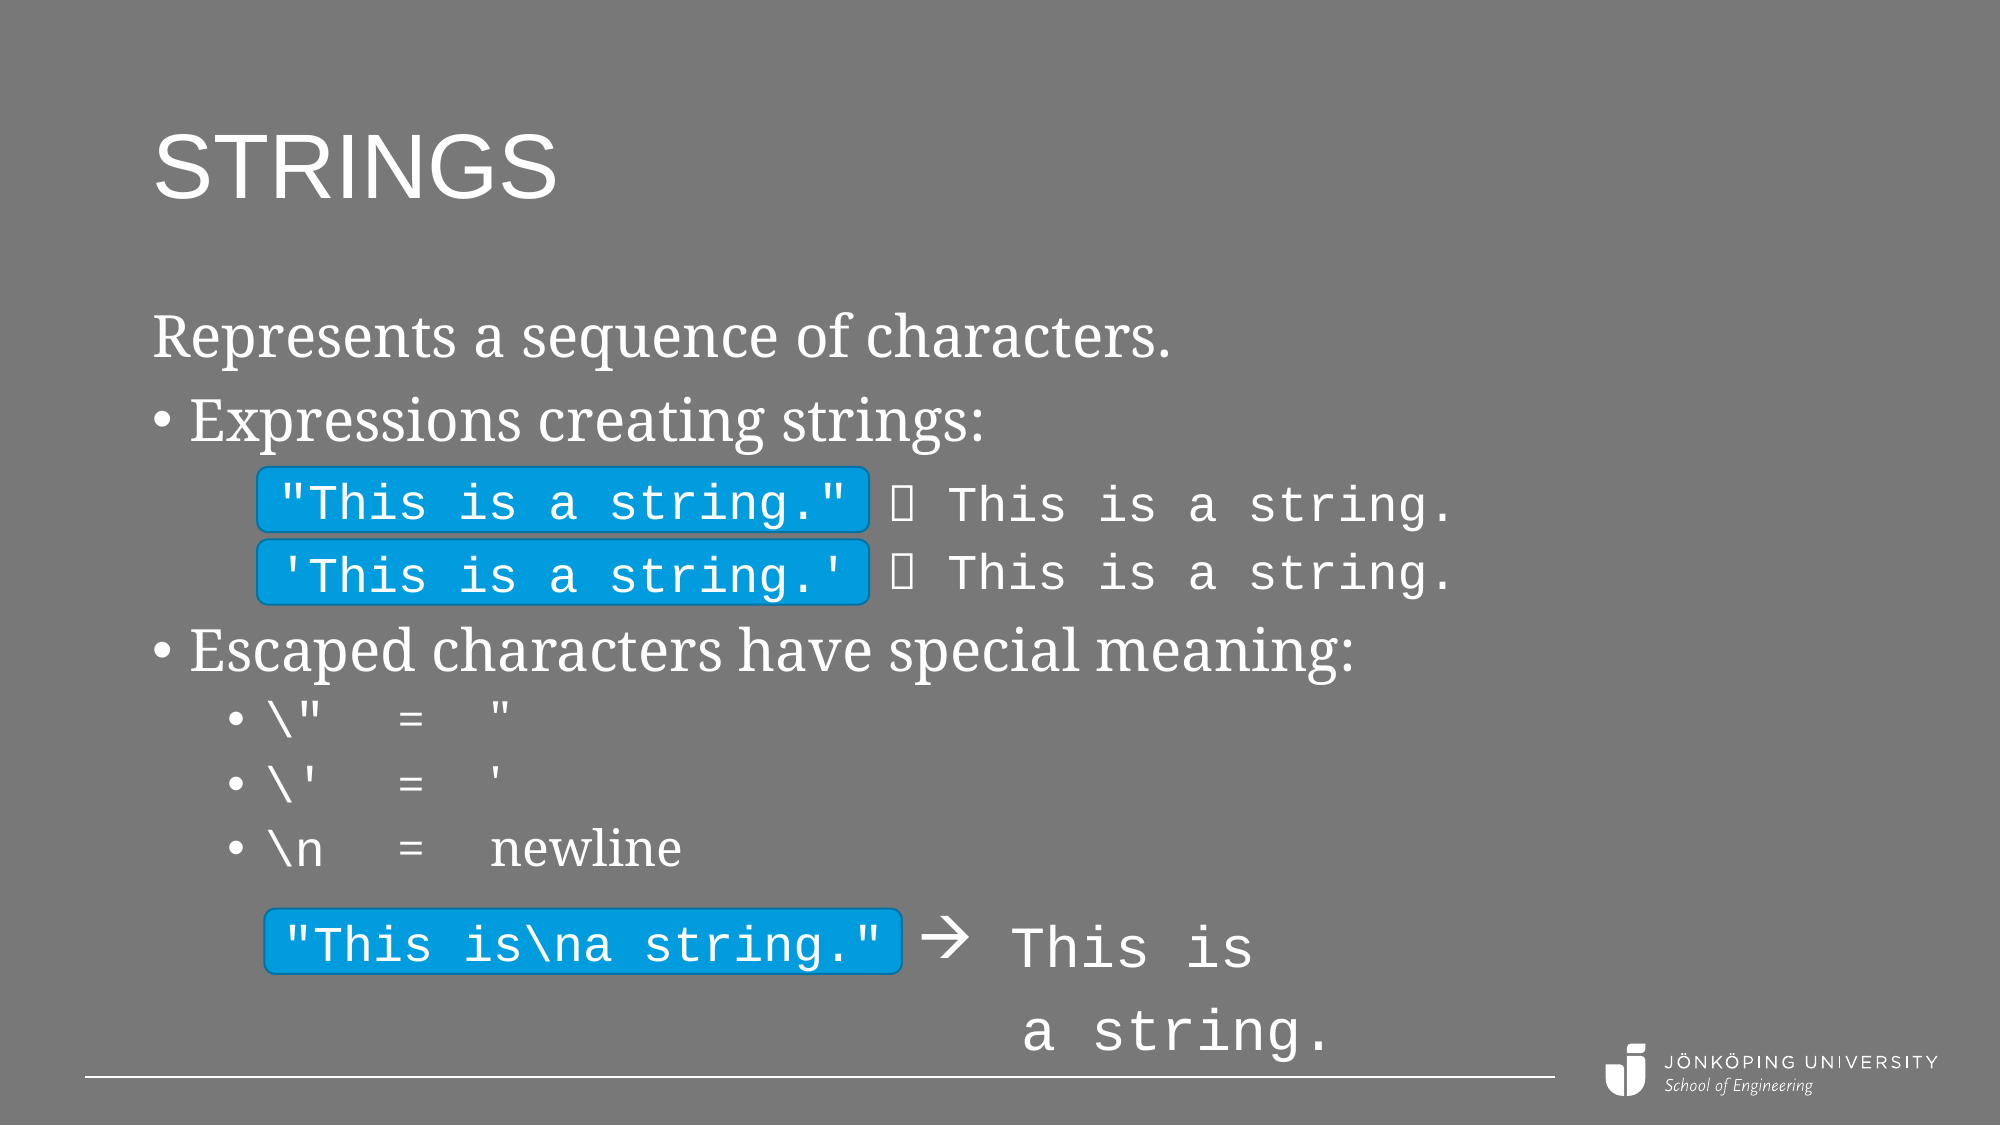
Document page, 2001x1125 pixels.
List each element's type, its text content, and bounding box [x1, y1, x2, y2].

text_box 'This is a string.' [256, 538, 871, 606]
list Represents a sequence of characters. Expressions creating strings:  This is a string.  This is a string. Escaped characters have special meaning: \" = " \' = ' \n = newline [137, 299, 1863, 953]
title Strings [137, 59, 1863, 278]
text_box "This is\na string." [263, 907, 901, 975]
text_box "This is a string." [256, 465, 871, 534]
text_box This is a string. [901, 909, 1393, 1071]
